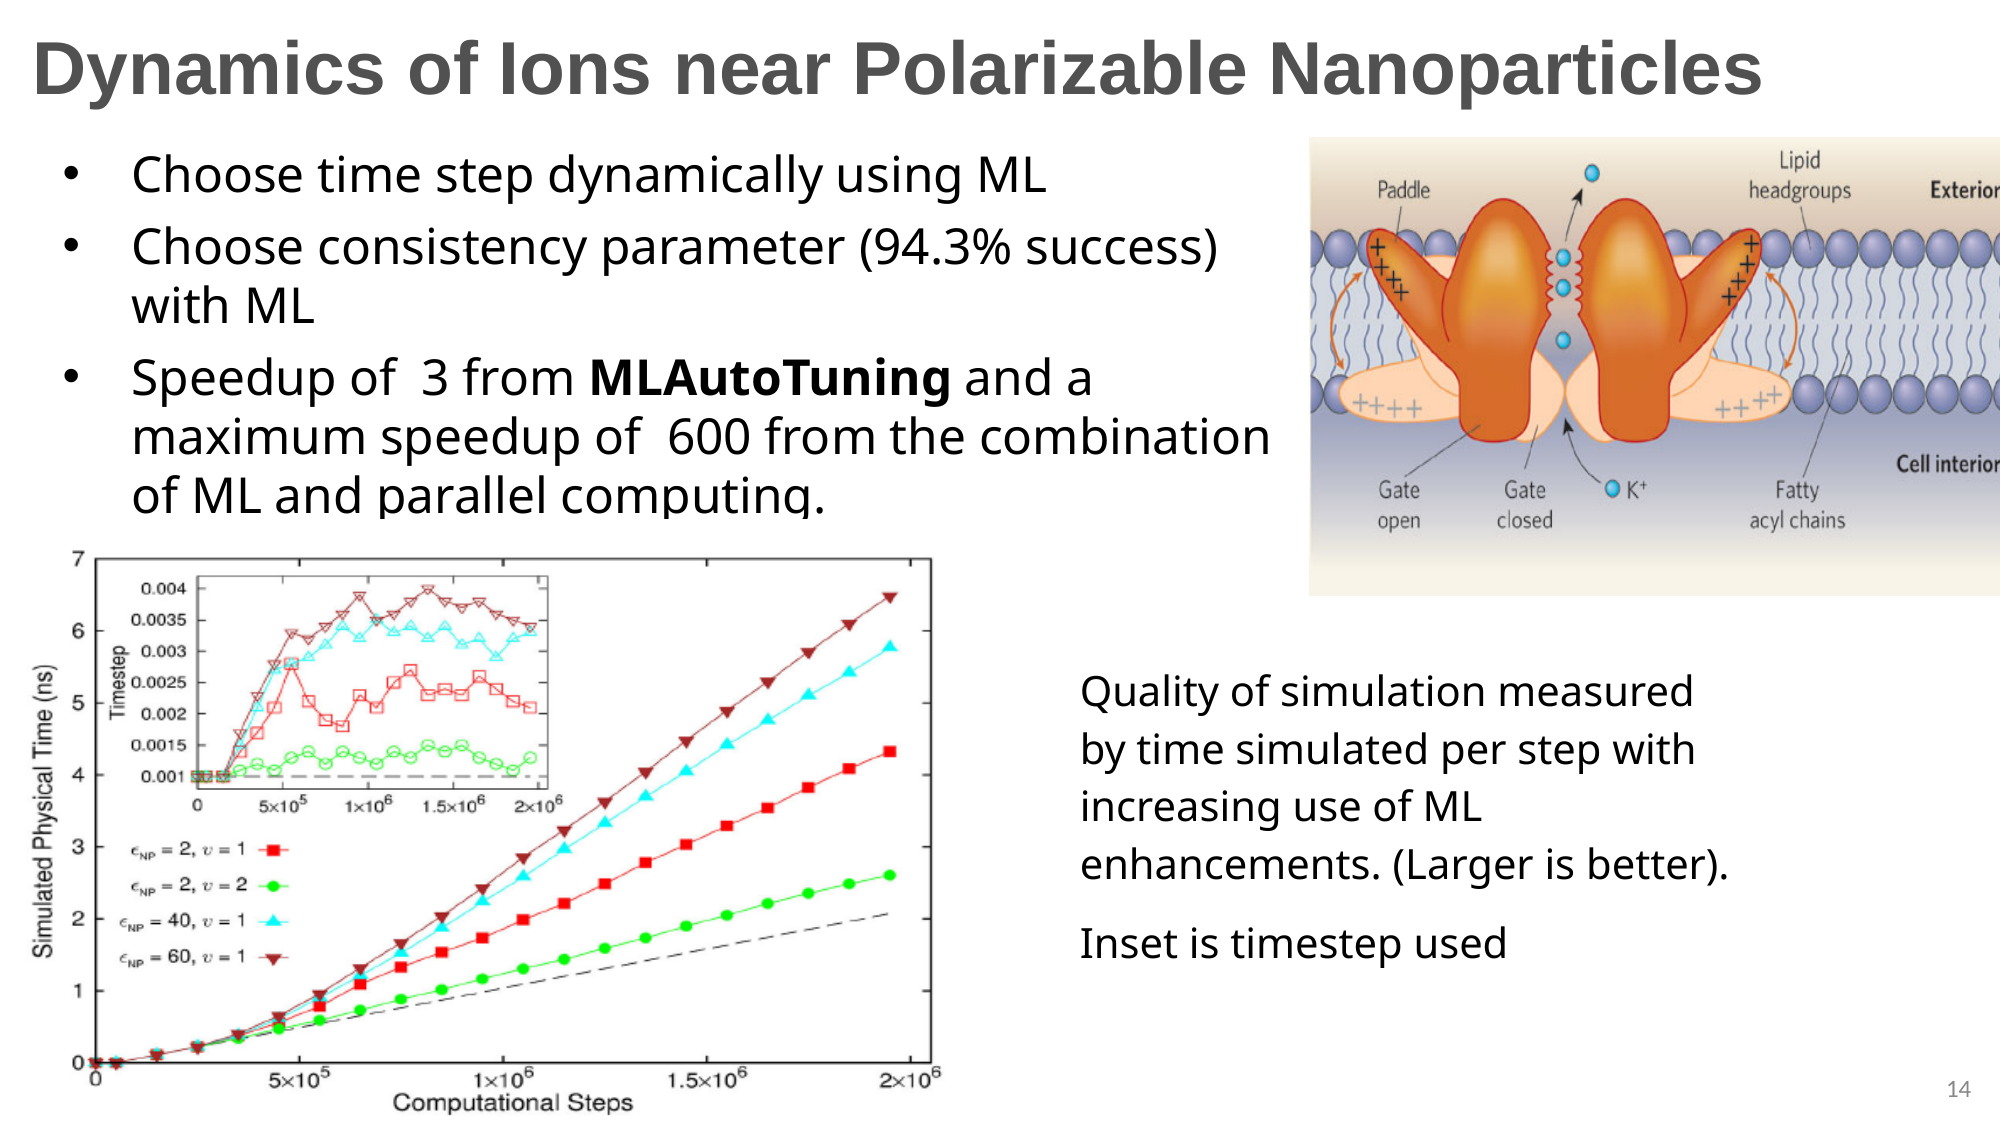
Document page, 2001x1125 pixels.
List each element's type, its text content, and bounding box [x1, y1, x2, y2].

text_box Quality of simulation measured by time simulated per step with increasing use of ML enhancements. (Larger is better). Inset is timestep used [1064, 649, 1766, 881]
list Choose time step dynamically using ML Choose consistency parameter (94.3% success) with ML Speedup of 3 from MLAutoTuning and a maximum speedup of 600 from the combination of ML and parallel computing. [21, 137, 1306, 533]
picture [0, 518, 993, 1125]
slide_number 14 [1803, 1057, 1983, 1118]
picture [1309, 137, 2000, 596]
title Dynamics of Ions near Polarizable Nanoparticles [21, 3, 1994, 137]
